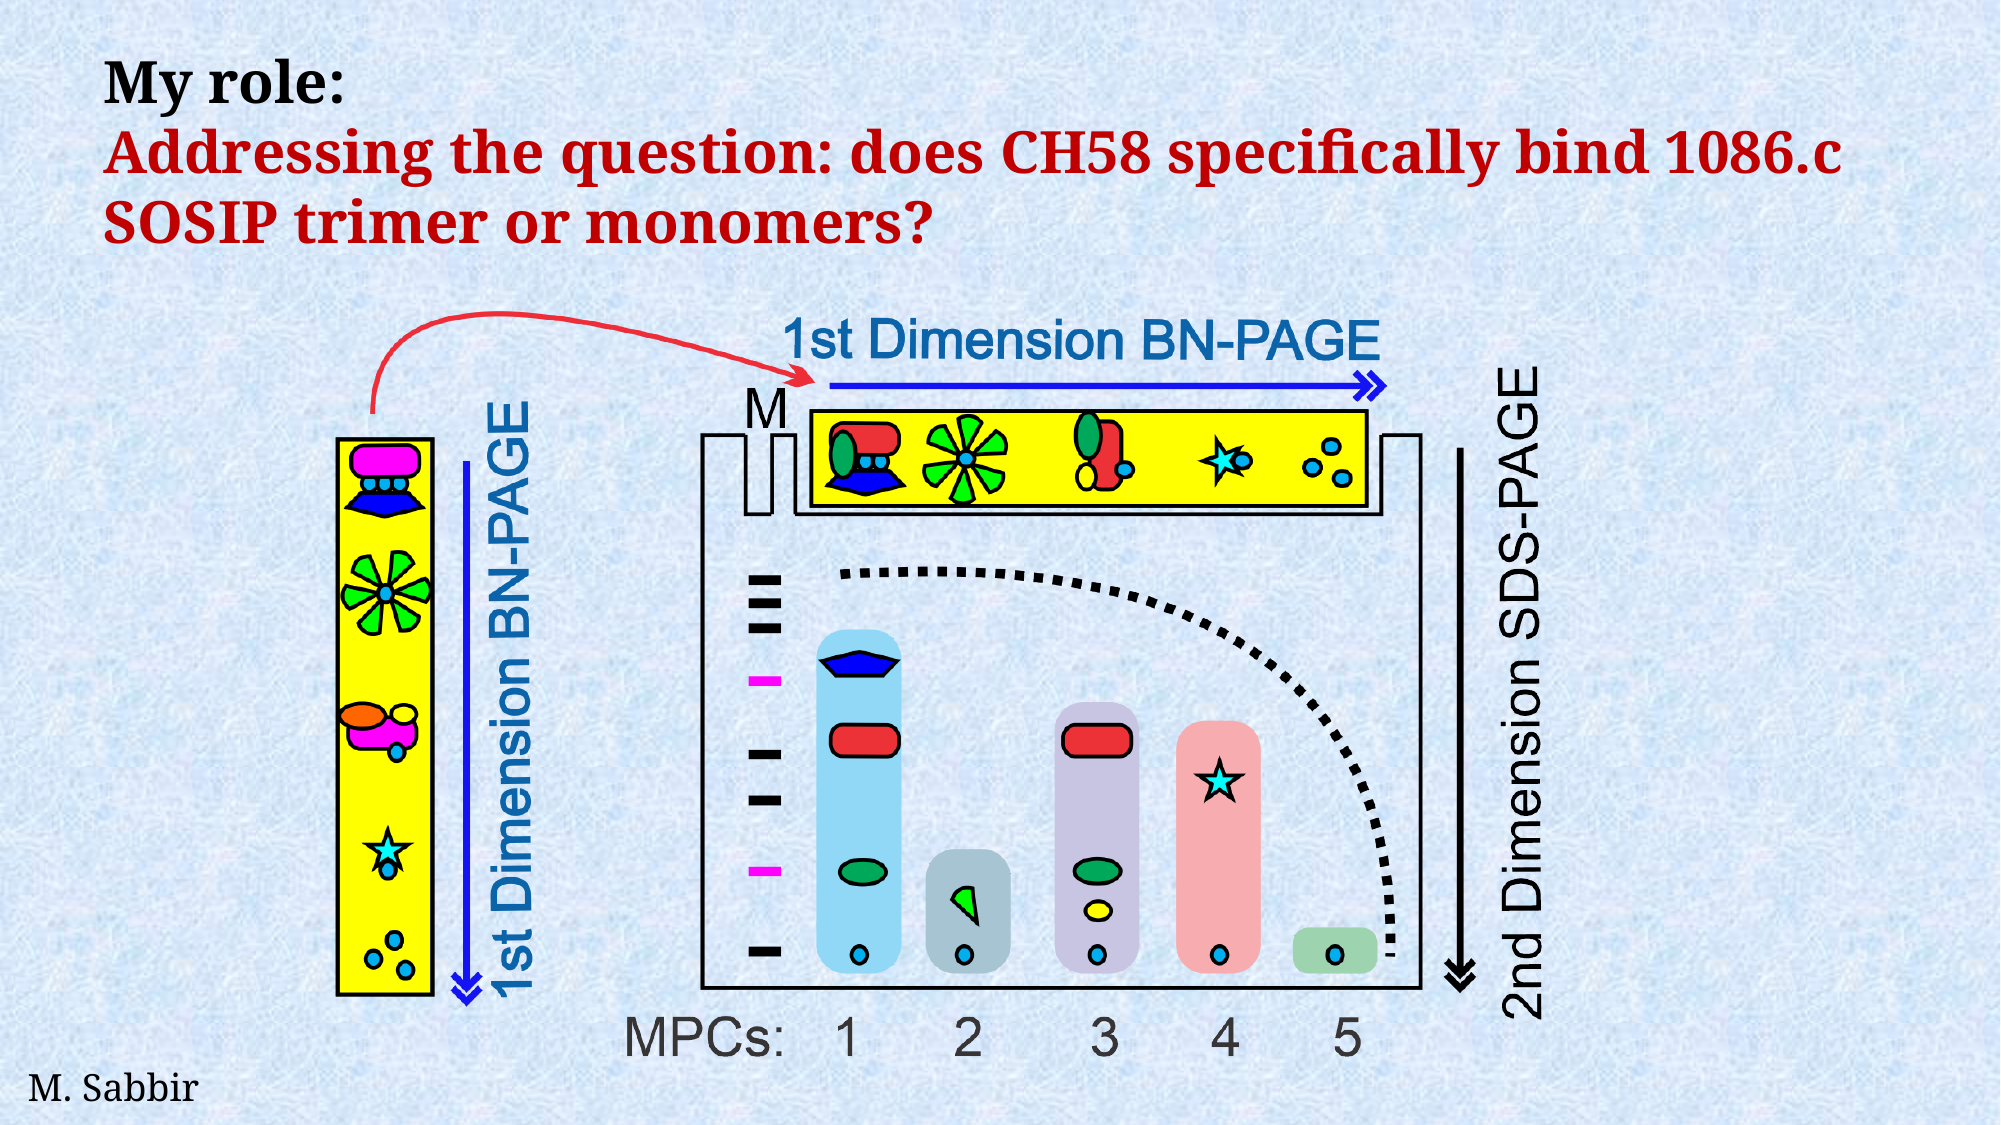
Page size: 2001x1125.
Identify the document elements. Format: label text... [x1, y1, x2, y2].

picture [0, 0, 2001, 1125]
text_box My role: Addressing the question: does CH58 specifically bind 1086.c SOSIP trimer or monomers? [89, 38, 1911, 263]
text_box M. Sabbir [12, 1056, 215, 1117]
